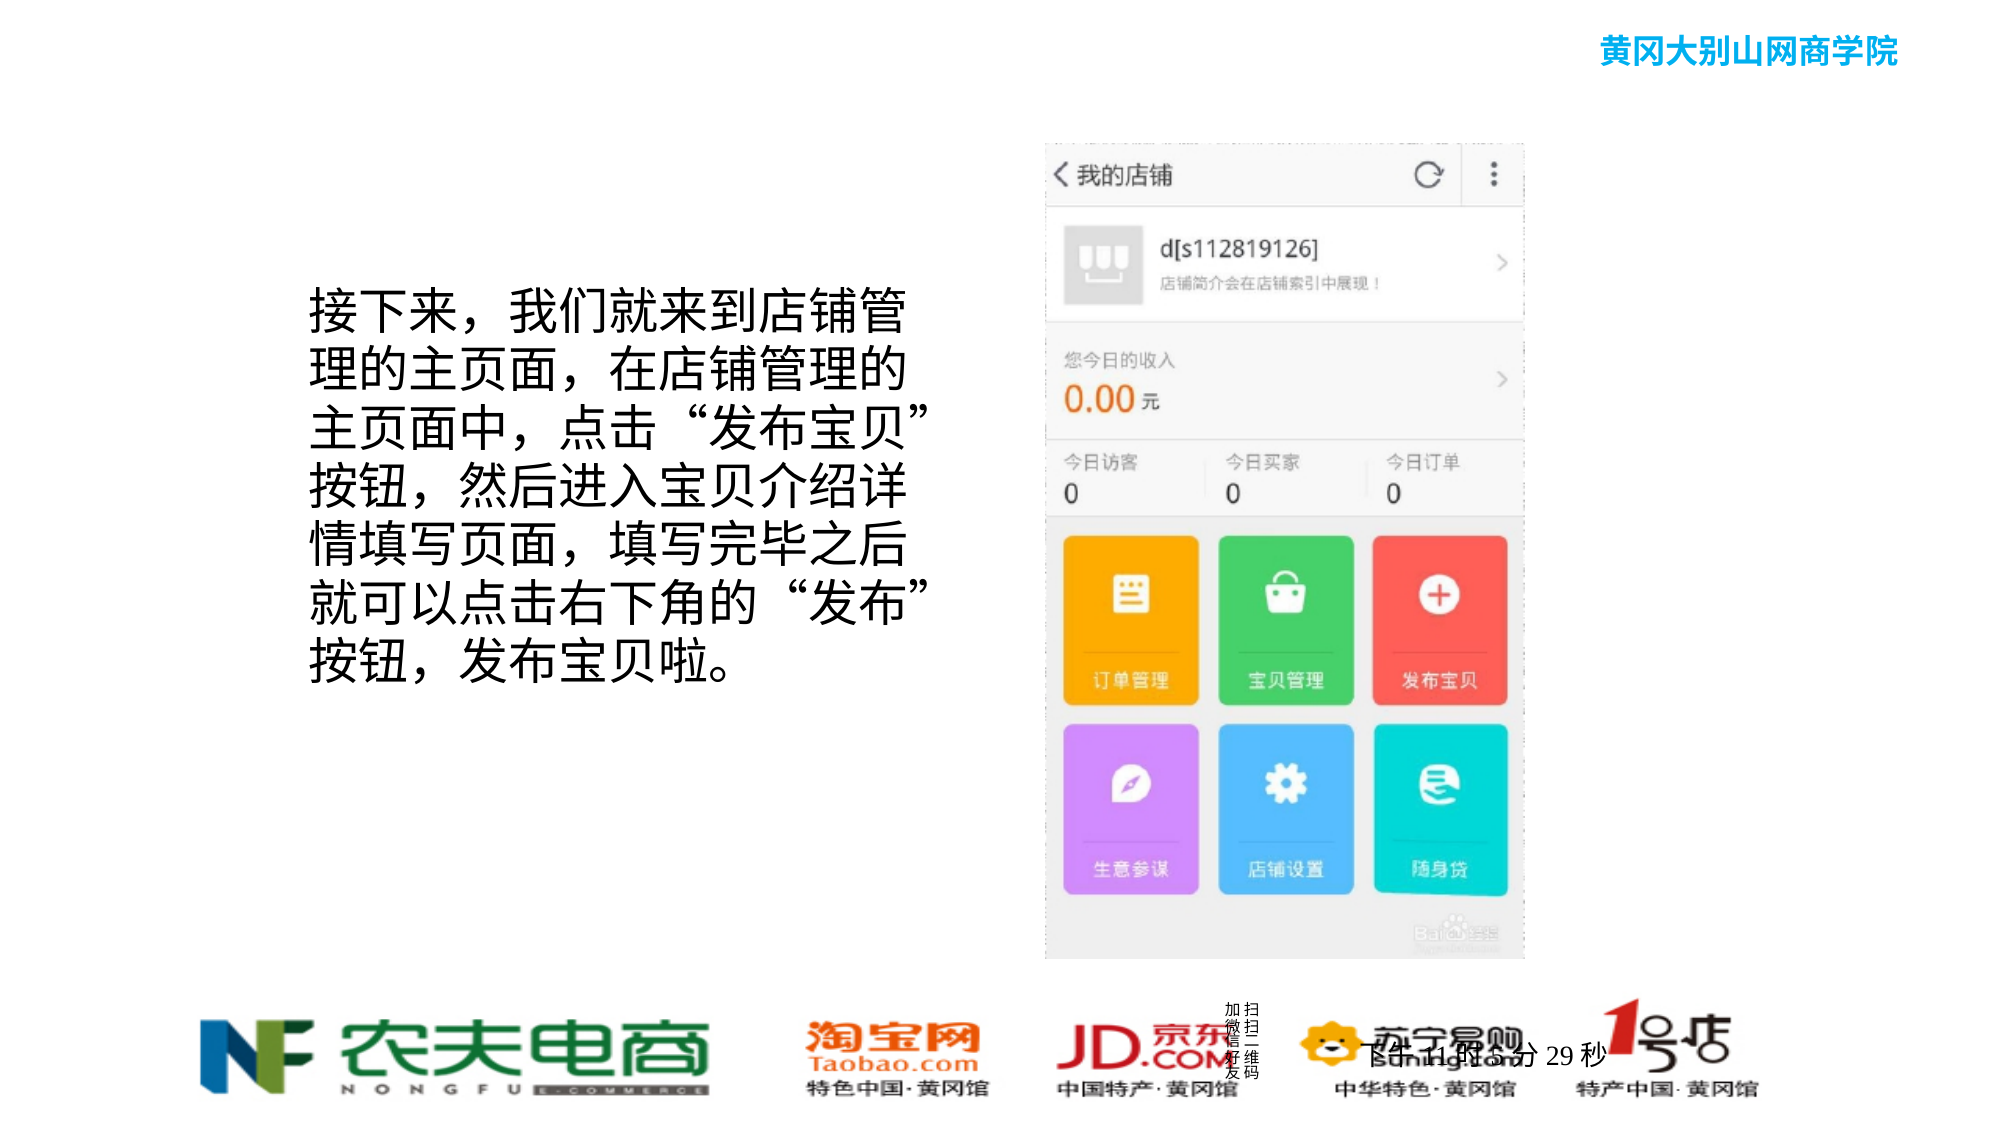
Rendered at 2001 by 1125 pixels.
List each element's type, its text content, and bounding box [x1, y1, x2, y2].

text_box 维 [1243, 1052, 1260, 1066]
text_box 下午11时5分29秒 [1359, 1035, 1609, 1079]
text_box 接下来，我们就来到店铺管 理的主页面，在店铺管理的 主页面中，点击“发布宝贝” 按钮，然后进入宝贝介绍详 情填写页面，填写完毕之后 就可以点击右下角的“发布” 按钮，发布宝贝啦。 [308, 289, 959, 697]
text_box 扫 [1243, 1020, 1260, 1035]
text_box 二 [1243, 1035, 1260, 1052]
text_box 微 [1224, 1020, 1241, 1035]
picture [113, 980, 1830, 1125]
text_box 信 [1224, 1035, 1241, 1052]
text_box 好 [1224, 1052, 1241, 1066]
text_box 友 [1224, 1066, 1241, 1089]
picture [1045, 143, 1525, 959]
text_box 码 [1243, 1066, 1260, 1089]
text_box 扫 [1243, 1004, 1260, 1020]
text_box 加 [1224, 1004, 1241, 1020]
